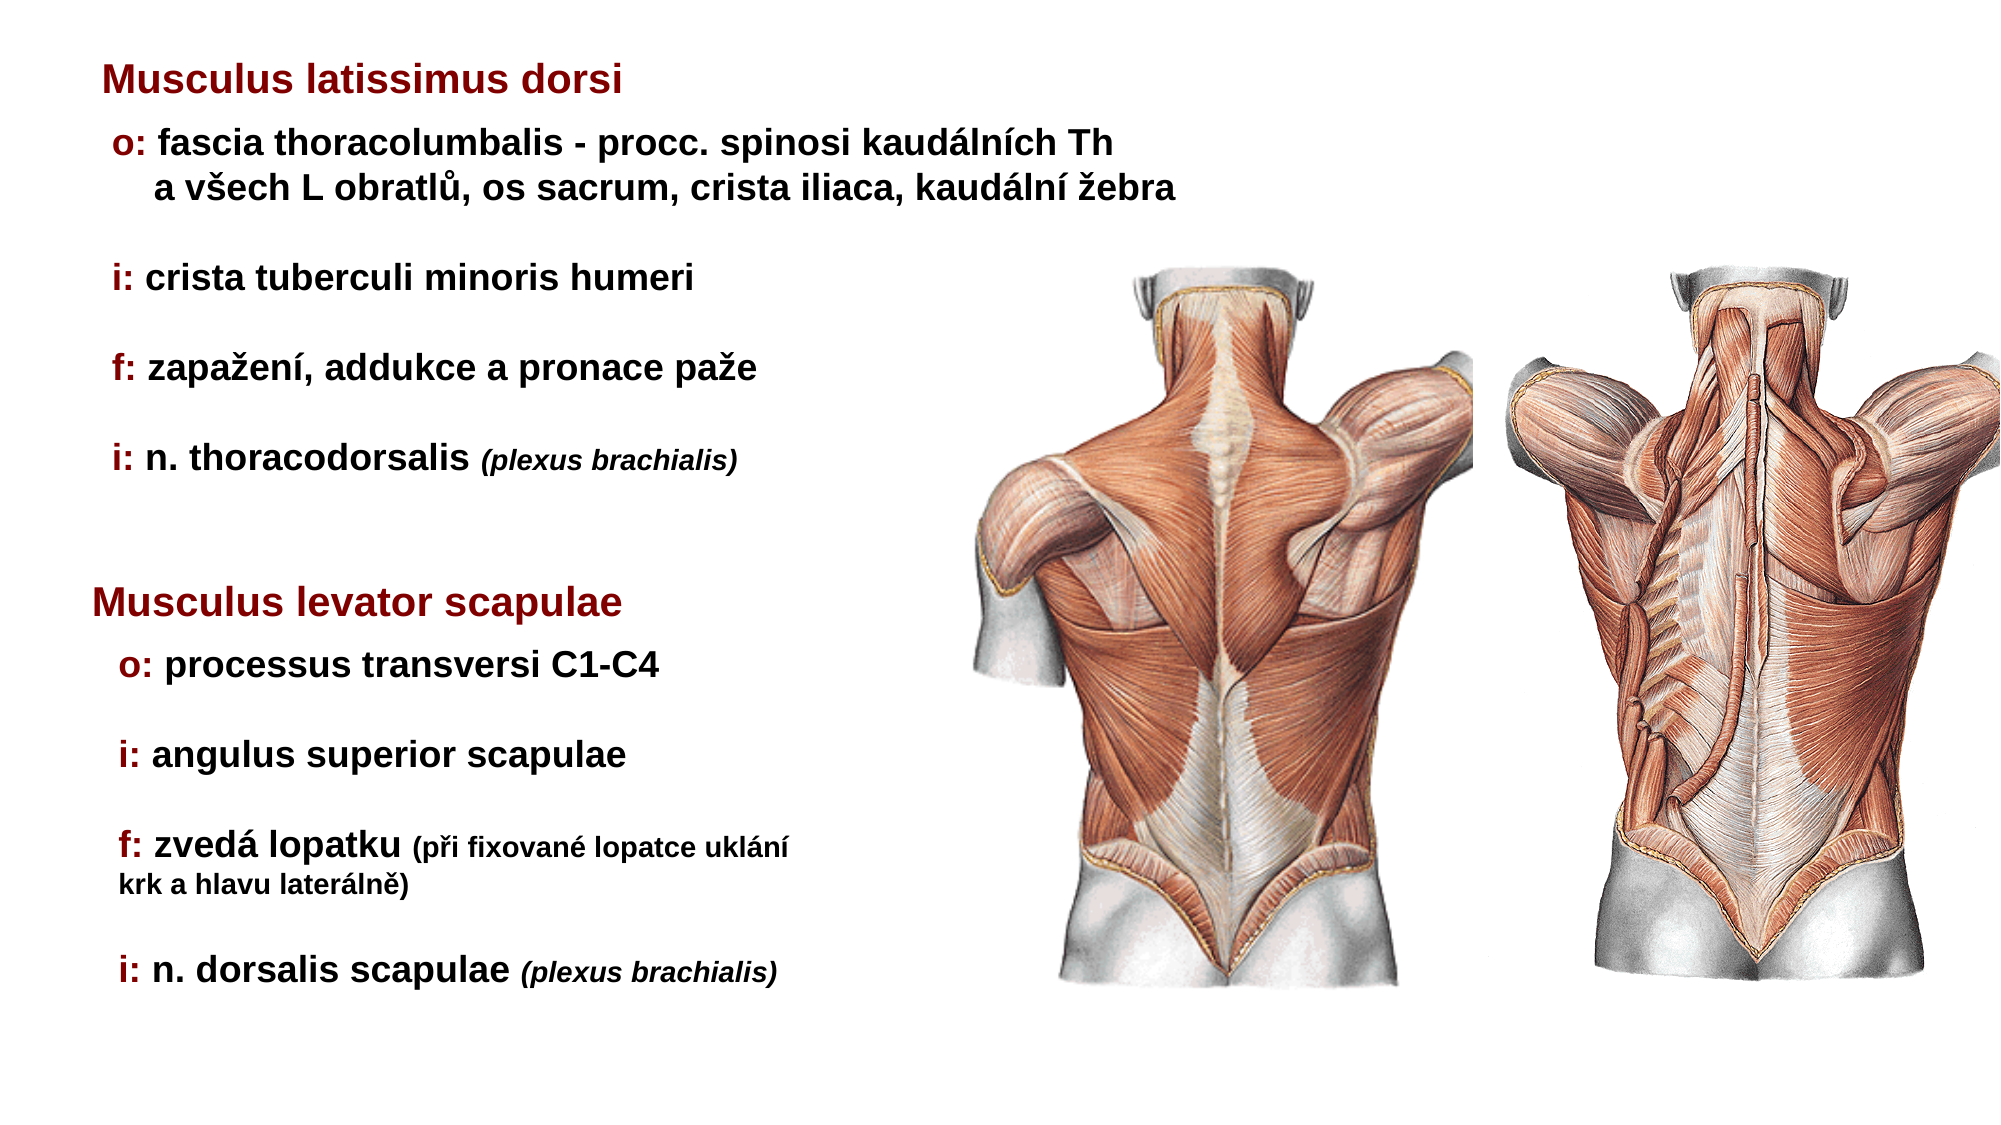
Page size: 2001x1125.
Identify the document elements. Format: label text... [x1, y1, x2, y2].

text_box o: processus transversi C1-C4 i: angulus superior scapulae f: zvedá lopatku (při fixované lopatce uklání krk a hlavu laterálně) i: n. dorsalis scapulae (plexus brachialis) [103, 632, 815, 998]
picture [951, 244, 2000, 1011]
text_box o: fascia thoracolumbalis - procc. spinosi kaudálních Th a všech L obratlů, os sacrum, crista iliaca, kaudální žebra i: crista tuberculi minoris humeri f: zapažení, addukce a pronace paže i: n. thoracodorsalis (plexus brachialis) [97, 110, 1807, 531]
text_box Musculus levator scapulae [77, 567, 639, 633]
text_box Musculus latissimus dorsi [86, 44, 639, 110]
